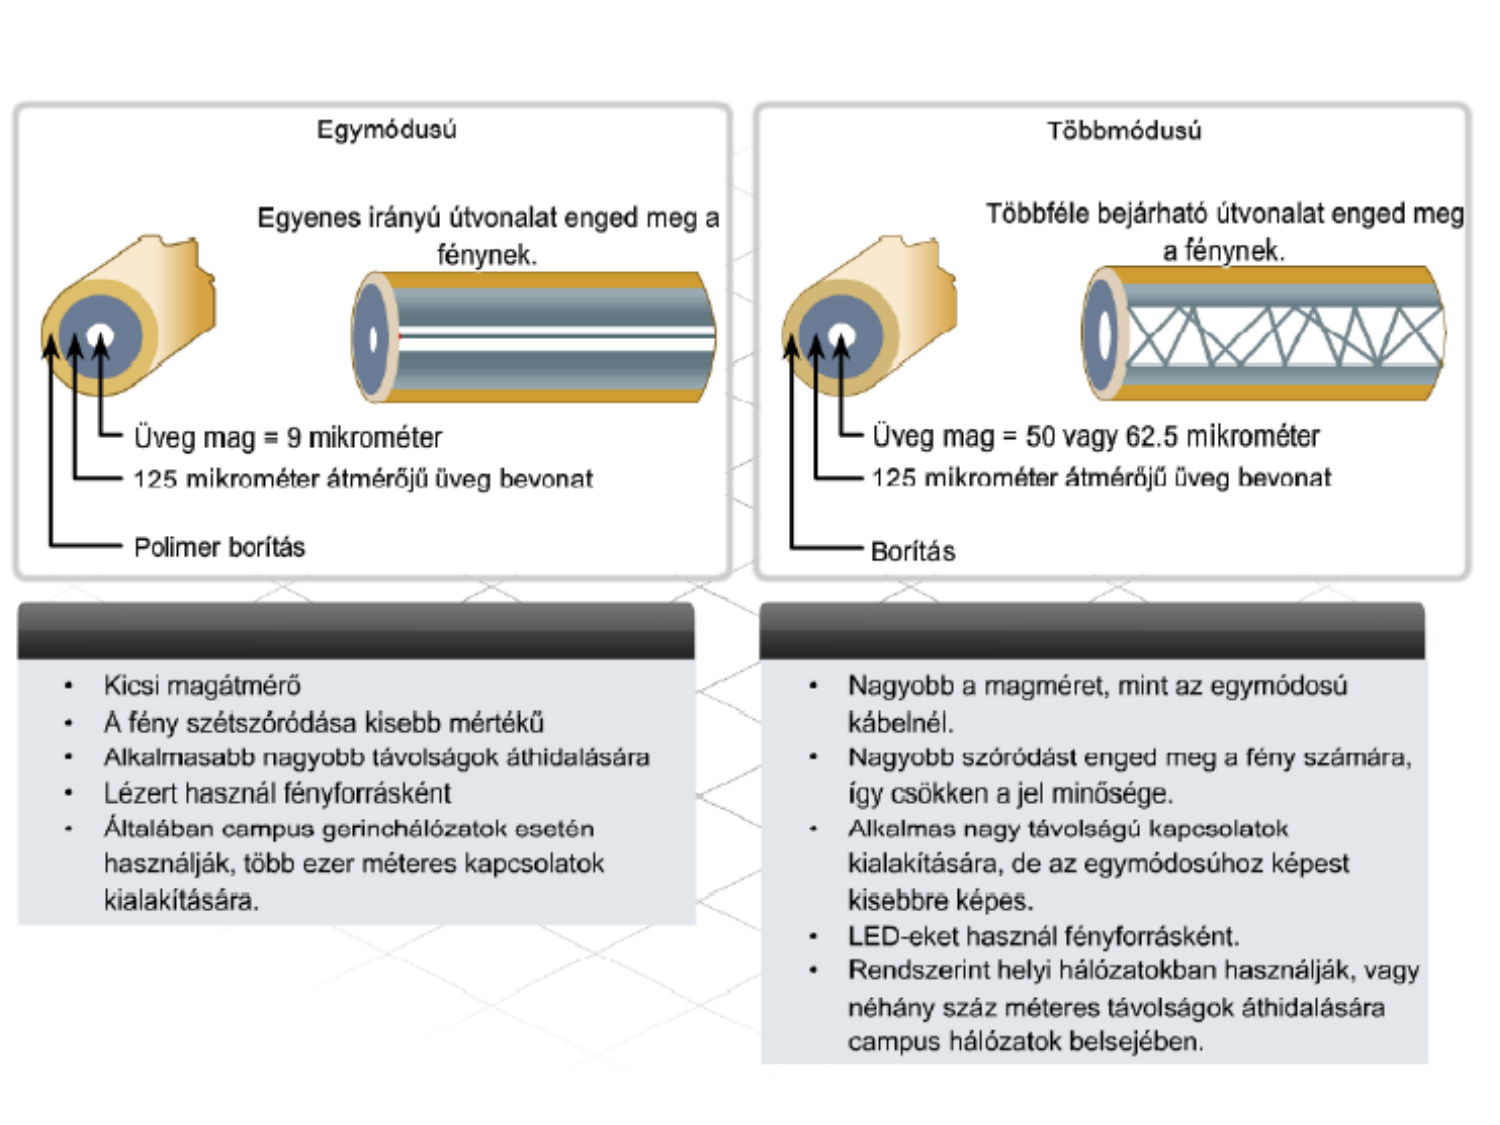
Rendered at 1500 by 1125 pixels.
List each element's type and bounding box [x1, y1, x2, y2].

picture [5, 77, 1488, 1087]
